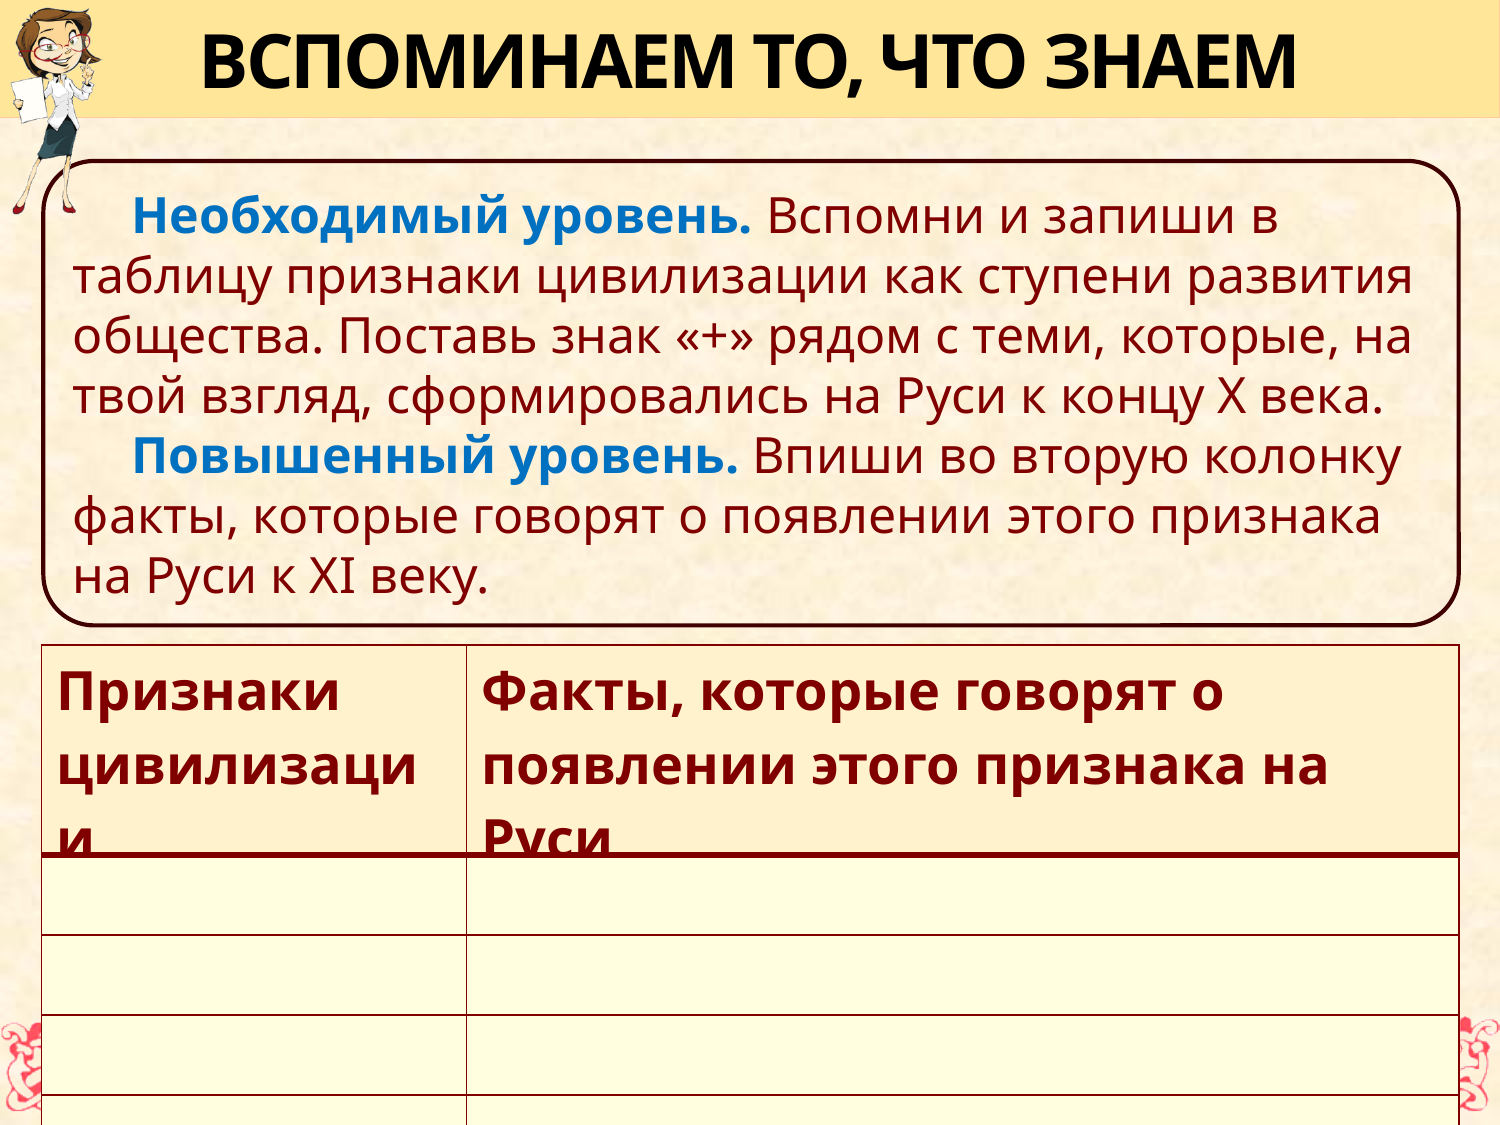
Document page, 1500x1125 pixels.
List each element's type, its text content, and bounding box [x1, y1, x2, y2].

table_cell [467, 936, 1458, 1014]
table_cell [42, 936, 466, 1014]
picture [0, 0, 1500, 1125]
table_cell [42, 858, 466, 934]
title ВСПОМИНАЕМ ТО, ЧТО ЗНАЕМ [114, 0, 1459, 119]
table_header Факты, которые говорят о появлении этого признака на Руси [467, 646, 1458, 852]
table_cell [467, 1096, 1458, 1125]
table_cell [42, 1096, 466, 1125]
text_box Необходимый уровень. Вспомни и запиши в таблицу признаки цивилизации как ступени развития общества. Поставь знак «+» рядом с теми, которые, на твой взгляд, сформировались на Руси к концу X века. Повышенный уровень. Впиши во вторую колонку факты, которые говорят о появлении этого признака на Руси к XI веку. [43, 160, 1459, 626]
table_cell [42, 1016, 466, 1094]
table_cell [467, 858, 1458, 934]
table_header Признаки цивилизации [42, 646, 466, 852]
table_cell [467, 1016, 1458, 1094]
